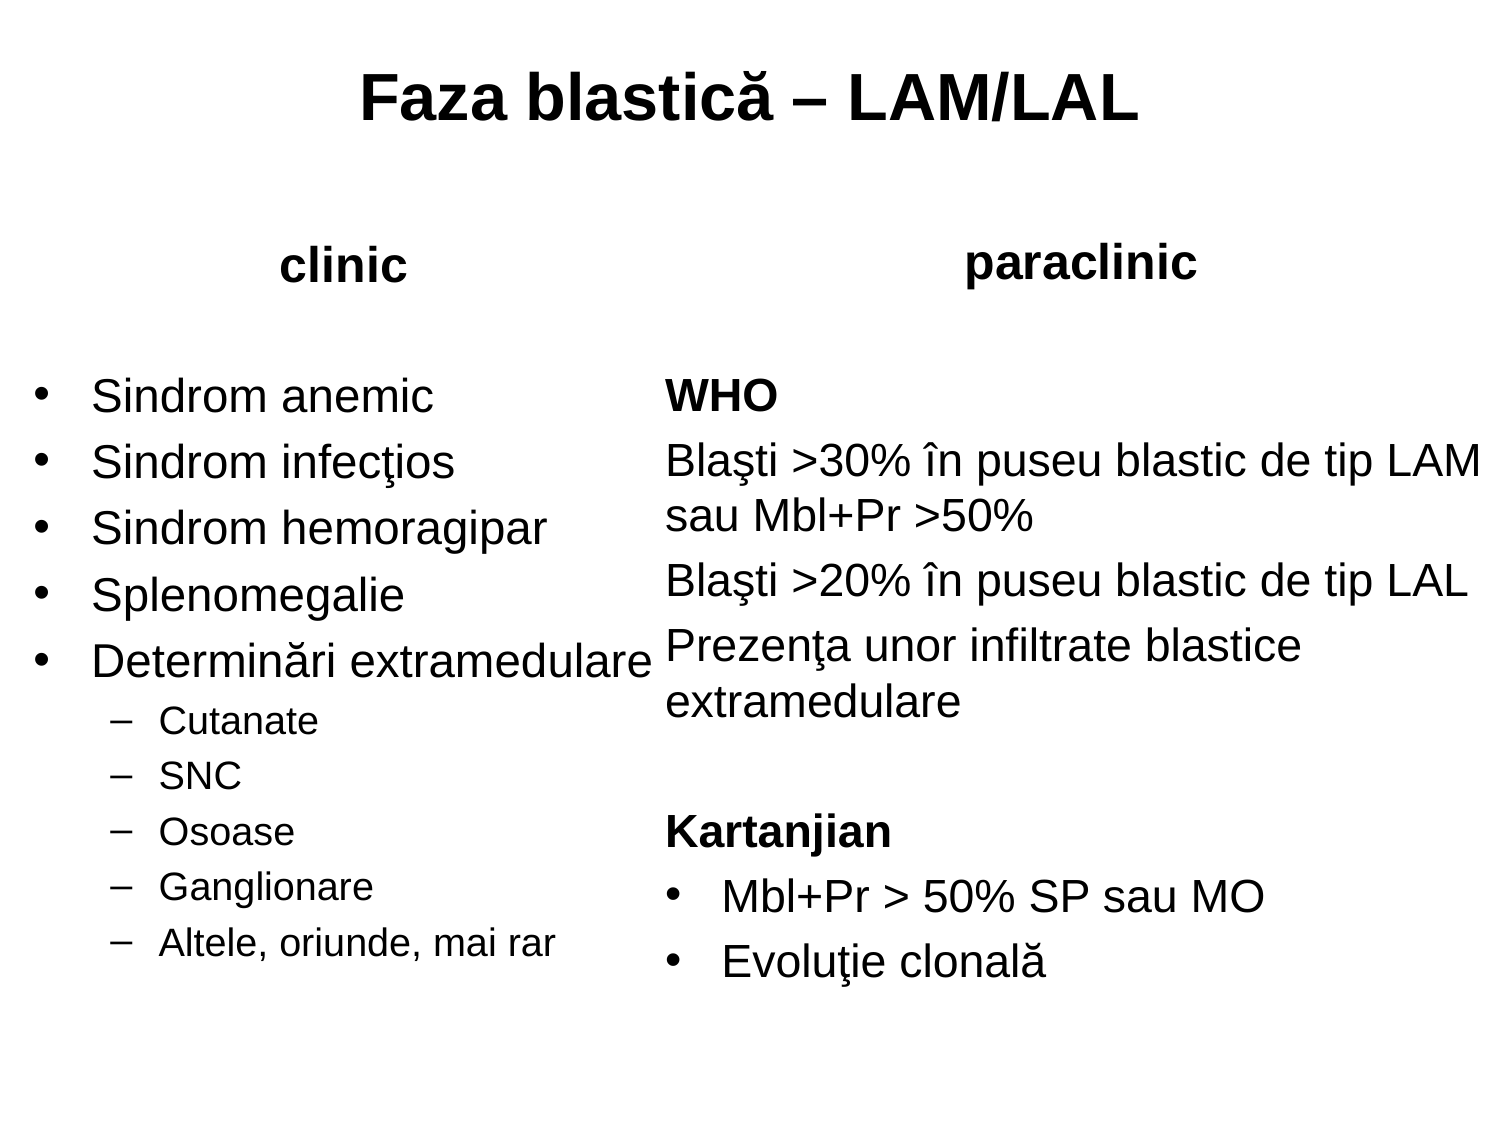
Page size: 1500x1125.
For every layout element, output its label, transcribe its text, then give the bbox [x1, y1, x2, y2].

list paraclinic [750, 191, 1413, 297]
list clinic [12, 195, 676, 301]
list Sindrom anemic Sindrom infecţios Sindrom hemoragipar Splenomegalie Determinări extramedulare Cutanate SNC Osoase Ganglionare Altele, oriunde, mai rar [18, 357, 650, 1006]
title Faza blastică – LAM/LAL [75, 0, 1425, 188]
list WHO Blaşti >30% în puseu blastic de tip LAM sau Mbl+Pr >50% Blaşti >20% în puseu blastic de tip LAL Prezenţa unor infiltrate blastice extramedulare Kartanjian Mbl+Pr > 50% SP sau MO Evoluţie clonală [650, 357, 1500, 1006]
